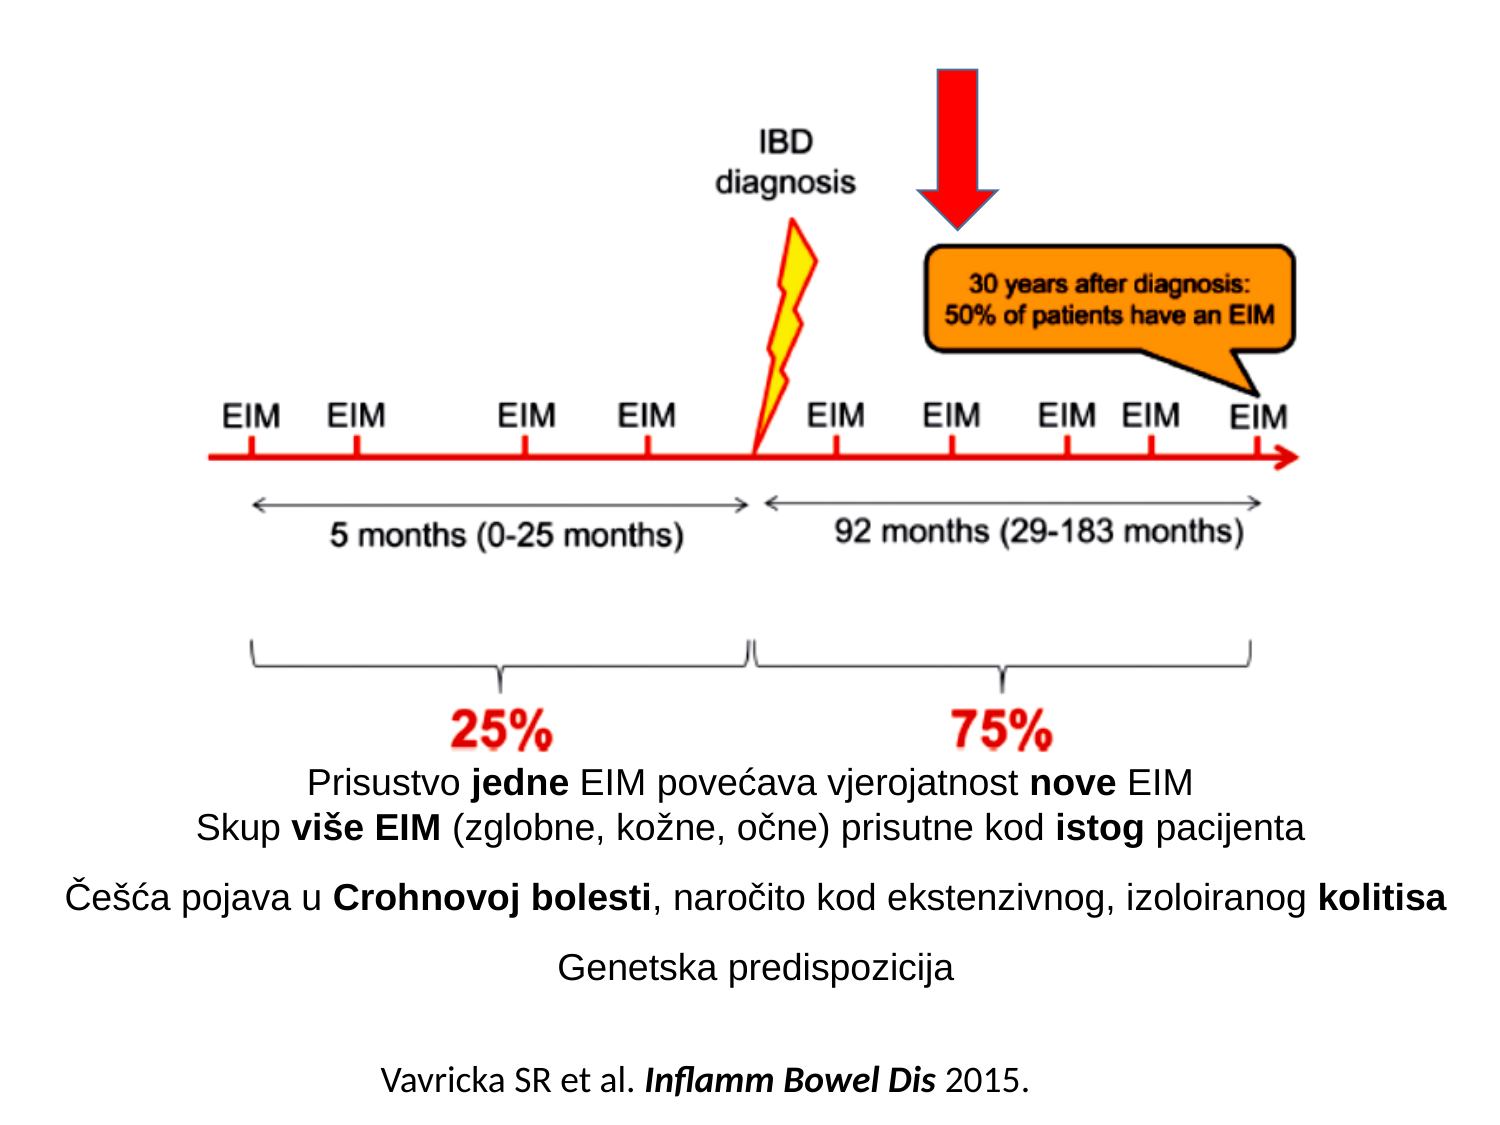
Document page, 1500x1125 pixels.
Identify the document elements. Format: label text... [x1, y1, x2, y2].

picture [189, 59, 1323, 772]
text_box Vavricka SR et al. Inflamm Bowel Dis 2015. [357, 1066, 1046, 1108]
text_box Prisustvo jedne EIM povećava vjerojatnost nove EIM Skup više EIM (zglobne, kožne, očne) prisutne kod istog pacijenta Češća pojava u Crohnovoj bolesti, naročito kod ekstenzivnog, izoloiranog kolitisa Genetska predispozicija [49, 750, 1462, 1066]
